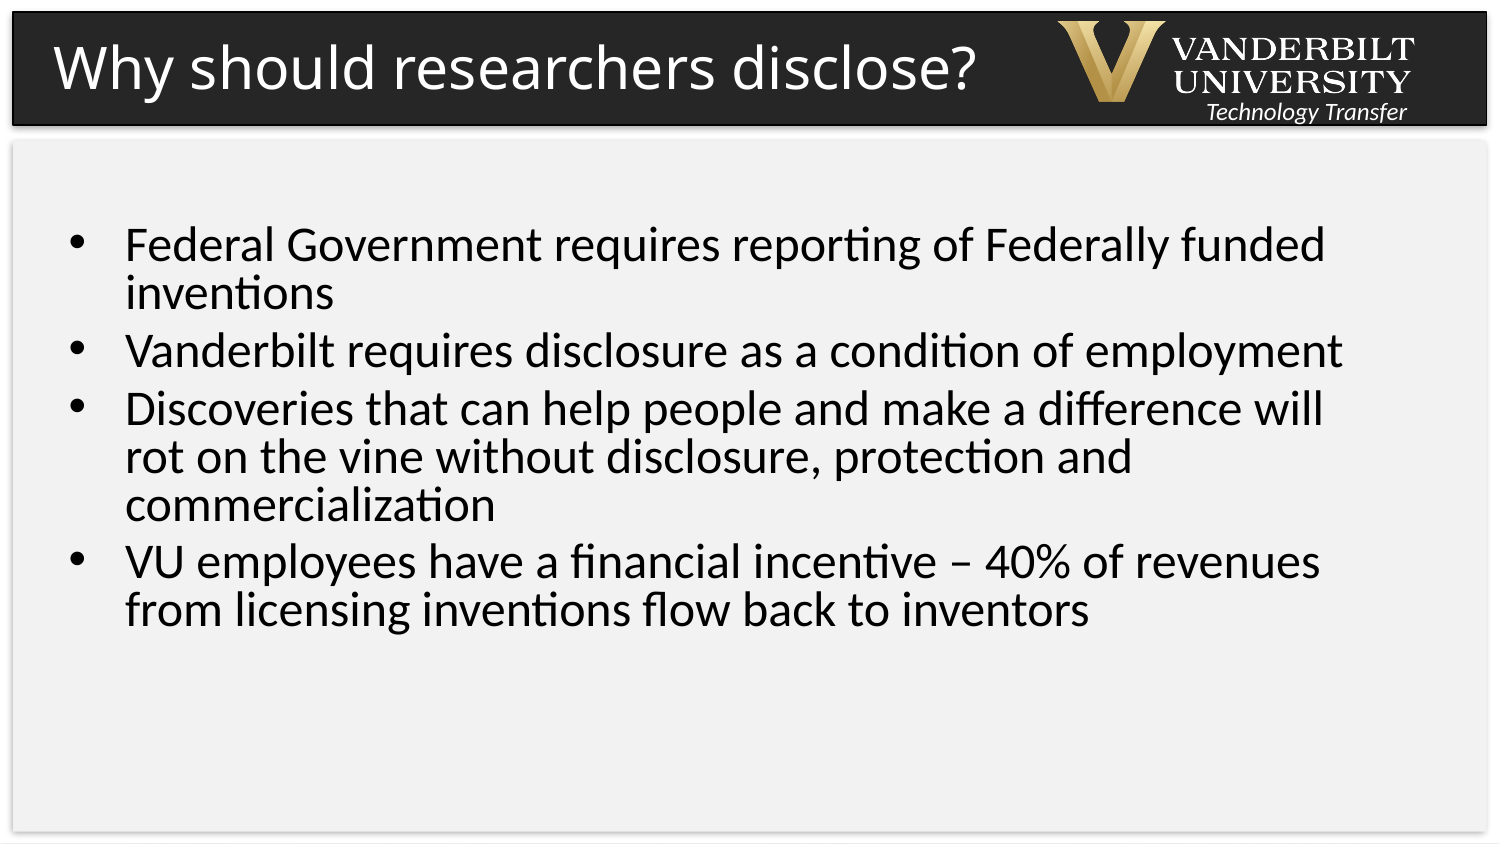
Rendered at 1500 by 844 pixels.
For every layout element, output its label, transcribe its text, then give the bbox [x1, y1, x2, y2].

text_box Federal Government requires reporting of Federally funded inventions Vanderbilt requires disclosure as a condition of employment Discoveries that can help people and make a difference will rot on the vine without disclosure, protection and commercialization VU employees have a financial incentive – 40% of revenues from licensing inventions flow back to inventors [53, 215, 1403, 773]
picture [1285, 110, 1292, 116]
text_box Why should researchers disclose? [39, 23, 998, 111]
picture [1042, 7, 1440, 116]
picture [1266, 110, 1273, 116]
picture [1347, 109, 1353, 116]
picture [1304, 109, 1310, 116]
